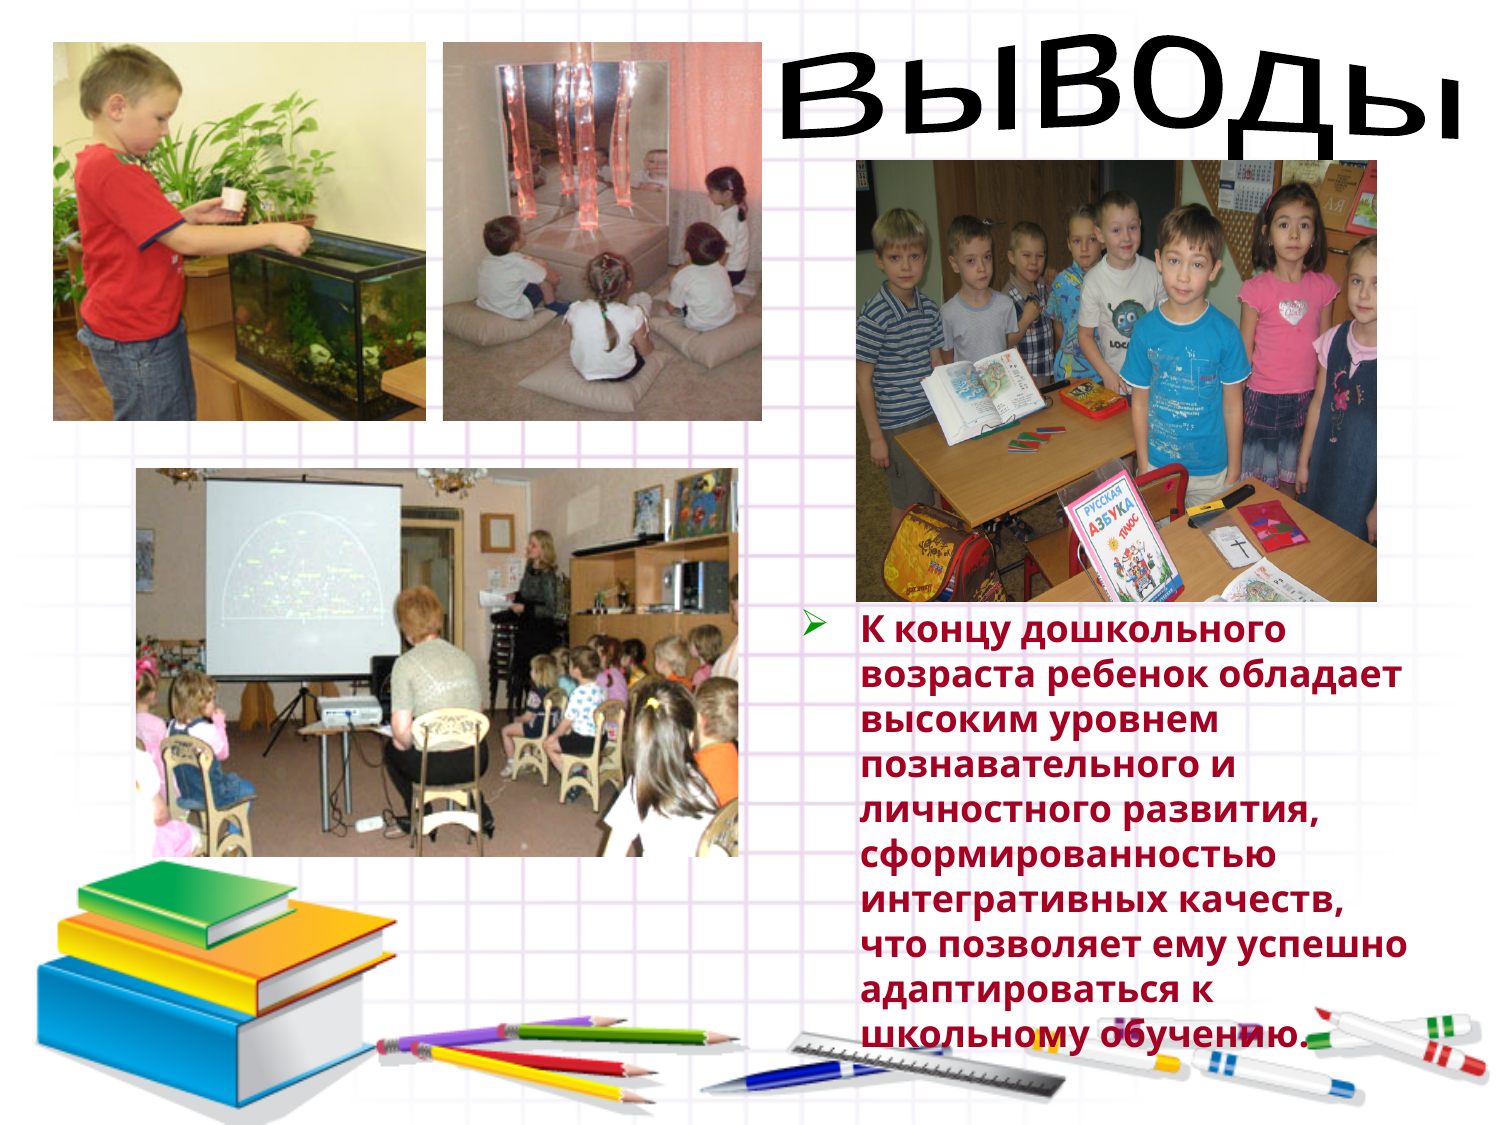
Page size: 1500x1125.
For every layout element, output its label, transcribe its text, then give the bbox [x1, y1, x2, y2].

picture [0, 0, 1500, 1125]
text_box К концу дошкольного возраста ребенок обладает высоким уровнем познавательного и личностного развития, сформированностью интегративных качеств, что позволяет ему успешно адаптироваться к школьному обучению. [785, 597, 1436, 1063]
text_box [64, 19, 751, 80]
